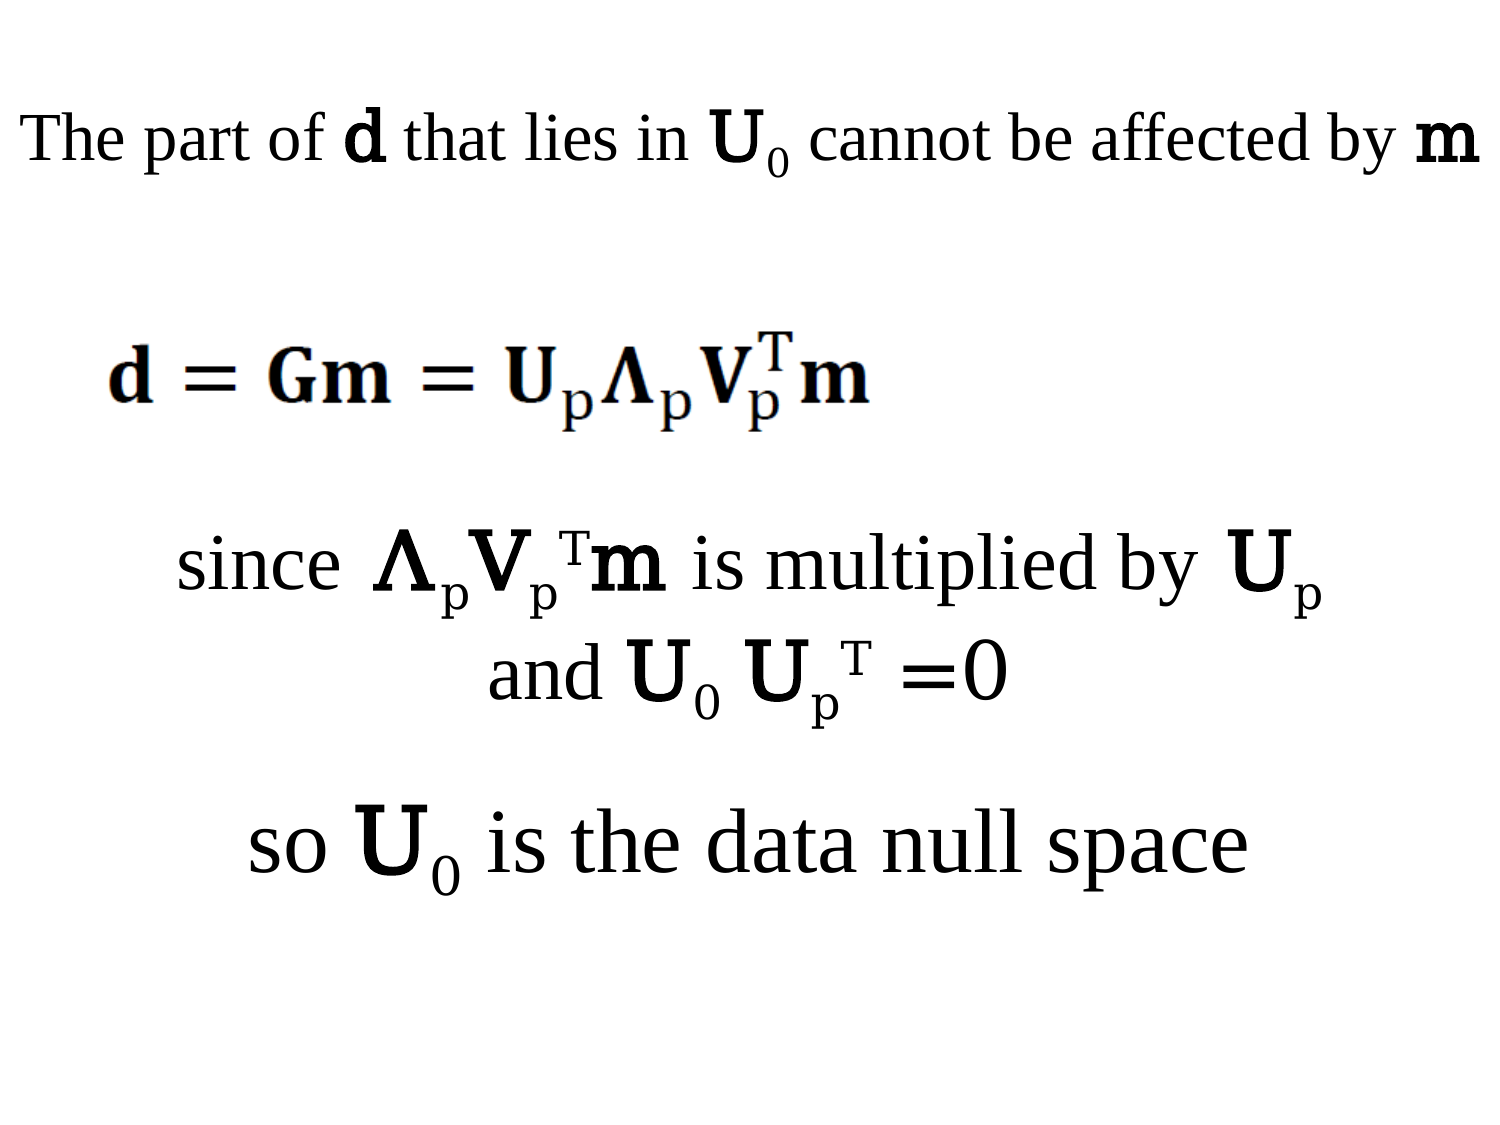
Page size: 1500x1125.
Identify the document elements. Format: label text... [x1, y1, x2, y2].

text_box since ΛpVpTm is multiplied by Up and U0 UpT =0 [0, 499, 1500, 738]
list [74, 312, 879, 438]
title The part of d that lies in U0 cannot be affected by m [0, 45, 1500, 233]
text_box so U0 is the data null space [0, 750, 1500, 938]
